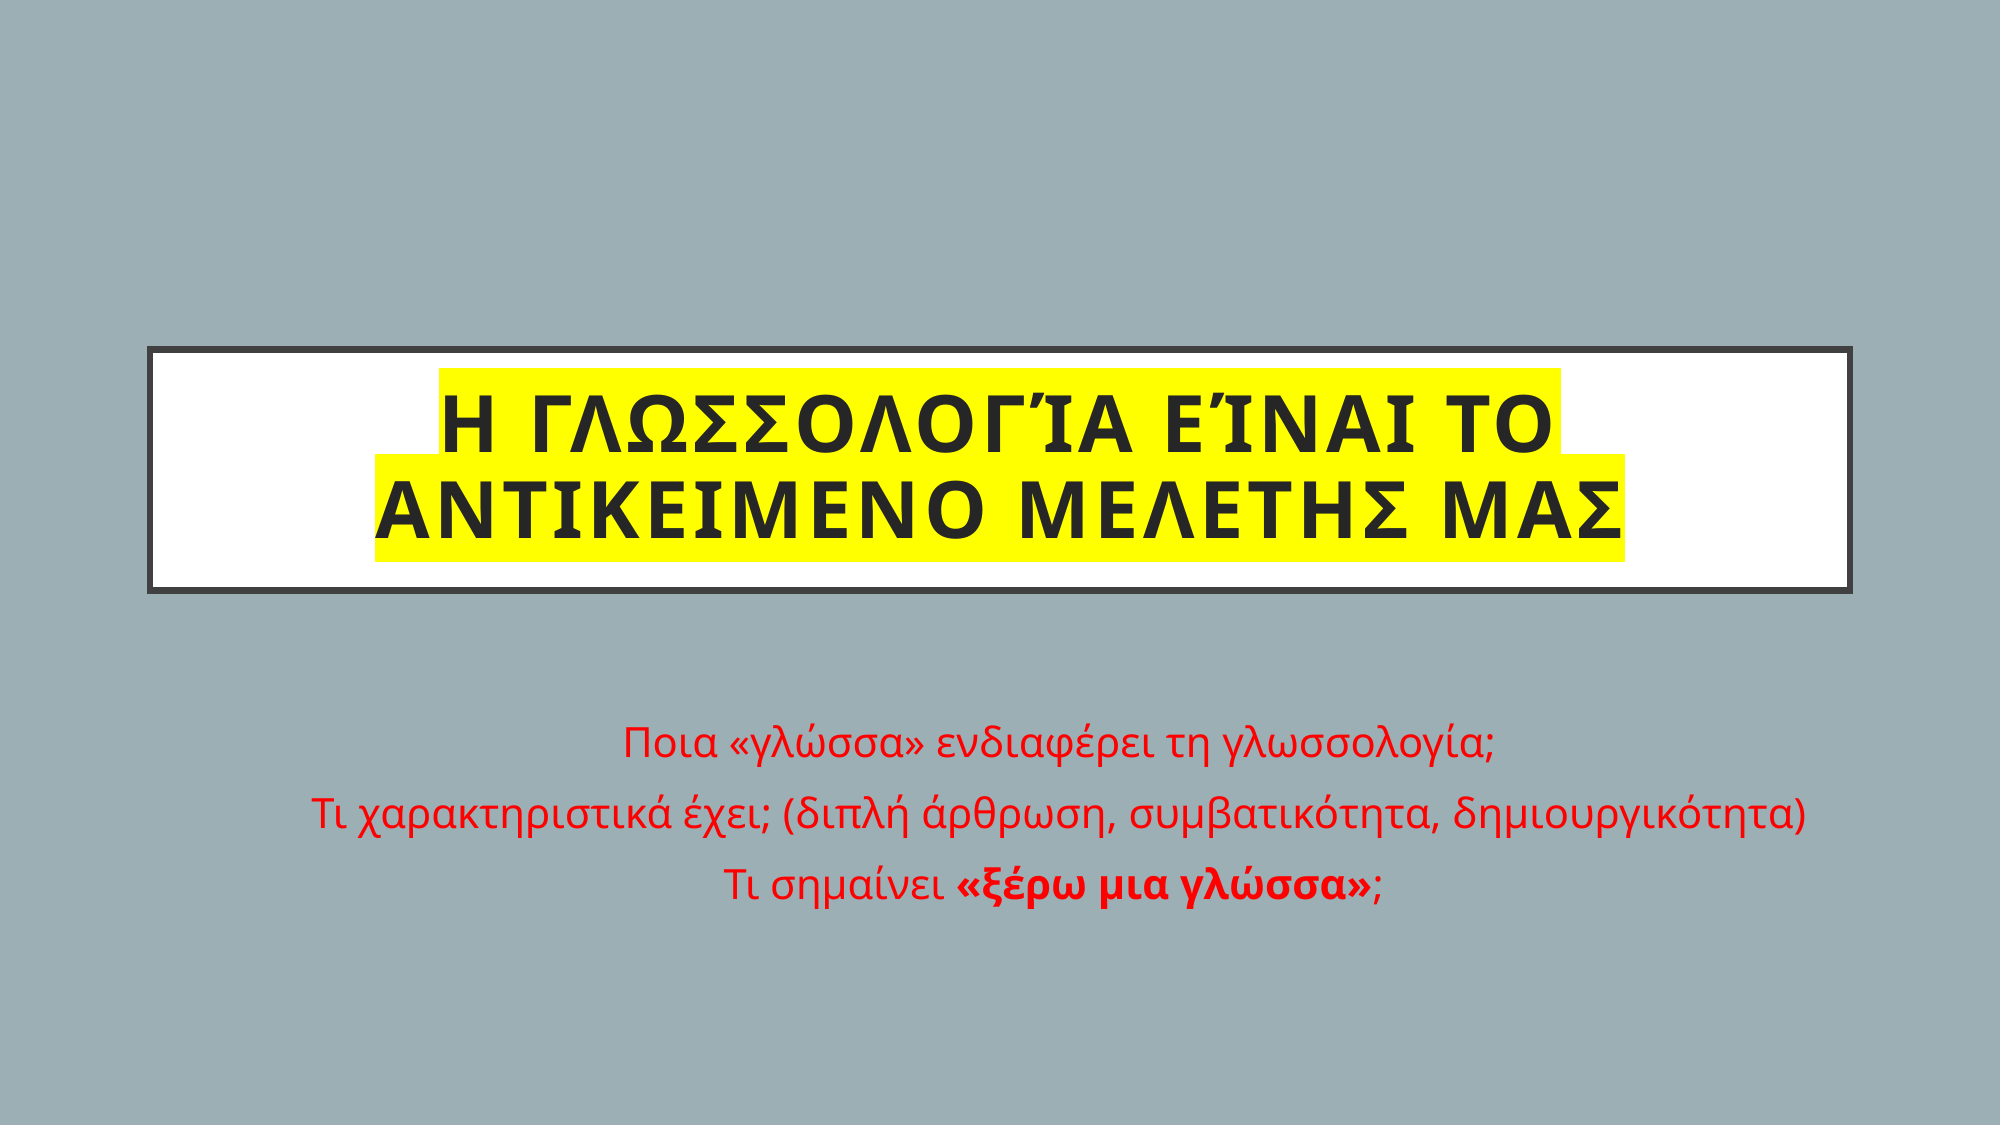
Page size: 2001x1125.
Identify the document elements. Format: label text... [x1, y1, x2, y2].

title Η γλωσσολογία είναι το αντικειμενο μελετησ μασ [147, 346, 1853, 594]
subtitle Ποια «γλώσσα» ενδιαφέρει τη γλωσσολογία; Τι χαρακτηριστικά έχει; (διπλή άρθρωση, συμβατικότητα, δημιουργικότητα) Τι σημαίνει «ξέρω μια γλώσσα»; [232, 637, 1886, 1024]
